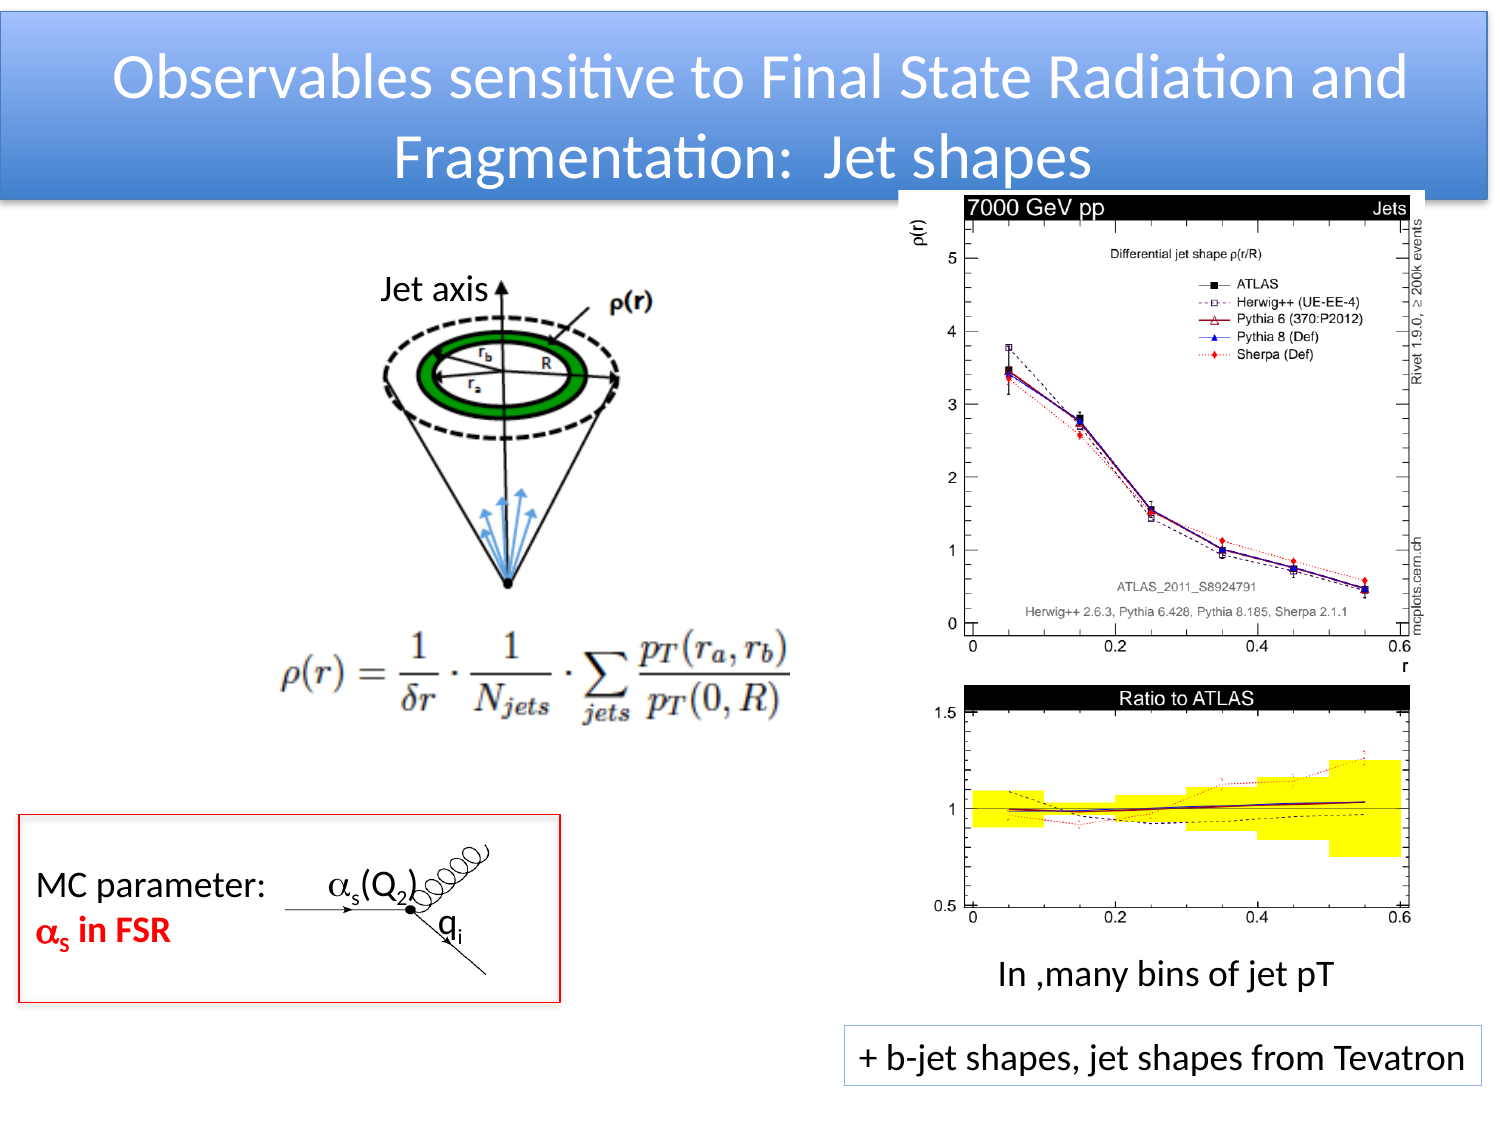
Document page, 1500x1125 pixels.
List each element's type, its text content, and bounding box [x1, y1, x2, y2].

picture [231, 259, 790, 730]
text_box In ,many bins of jet pT [982, 941, 1350, 1001]
picture [898, 190, 1426, 931]
text_box [18, 814, 561, 1003]
title Observables sensitive to Final State Radiation and Fragmentation: Jet shapes [0, 11, 1488, 200]
text_box + b-jet shapes, jet shapes from Tevatron [844, 1025, 1482, 1086]
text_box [259, 844, 506, 1003]
